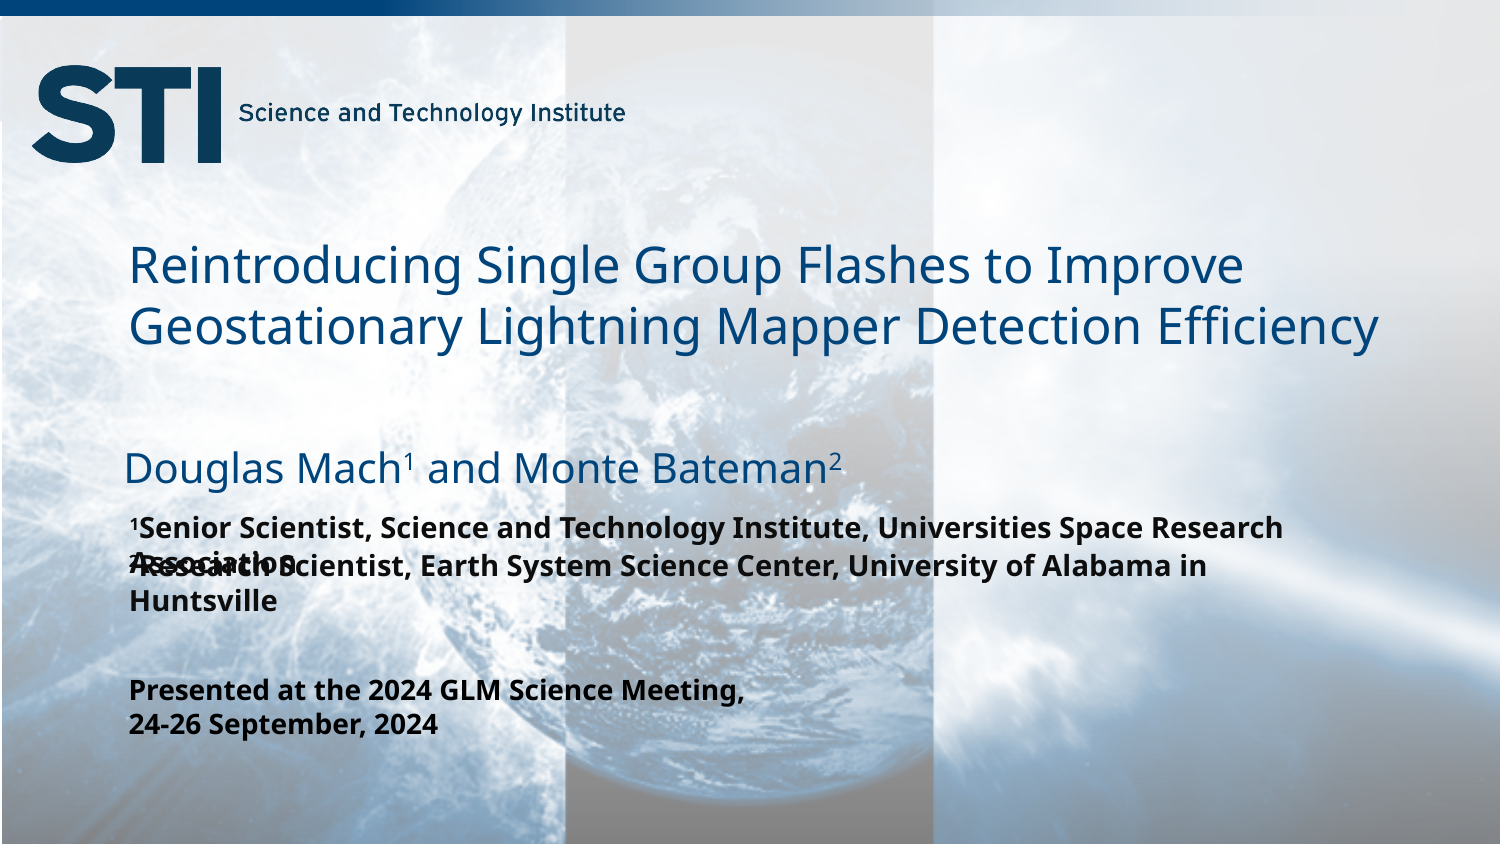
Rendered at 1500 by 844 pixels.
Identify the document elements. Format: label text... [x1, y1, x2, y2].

subtitle Douglas Mach1 and Monte Bateman2 [108, 433, 1255, 485]
text_box 1Senior Scientist, Science and Technology Institute, Universities Space Research Association [114, 502, 1397, 543]
text_box Presented at the 2024 GLM Science Meeting, 24-26 September, 2024 [113, 664, 873, 748]
title Reintroducing Single Group Flashes to Improve Geostationary Lightning Mapper Detection Efficiency [113, 212, 1408, 376]
text_box 2Research Scientist, Earth System Science Center, University of Alabama in Huntsville [113, 540, 1260, 580]
picture [28, 55, 632, 171]
